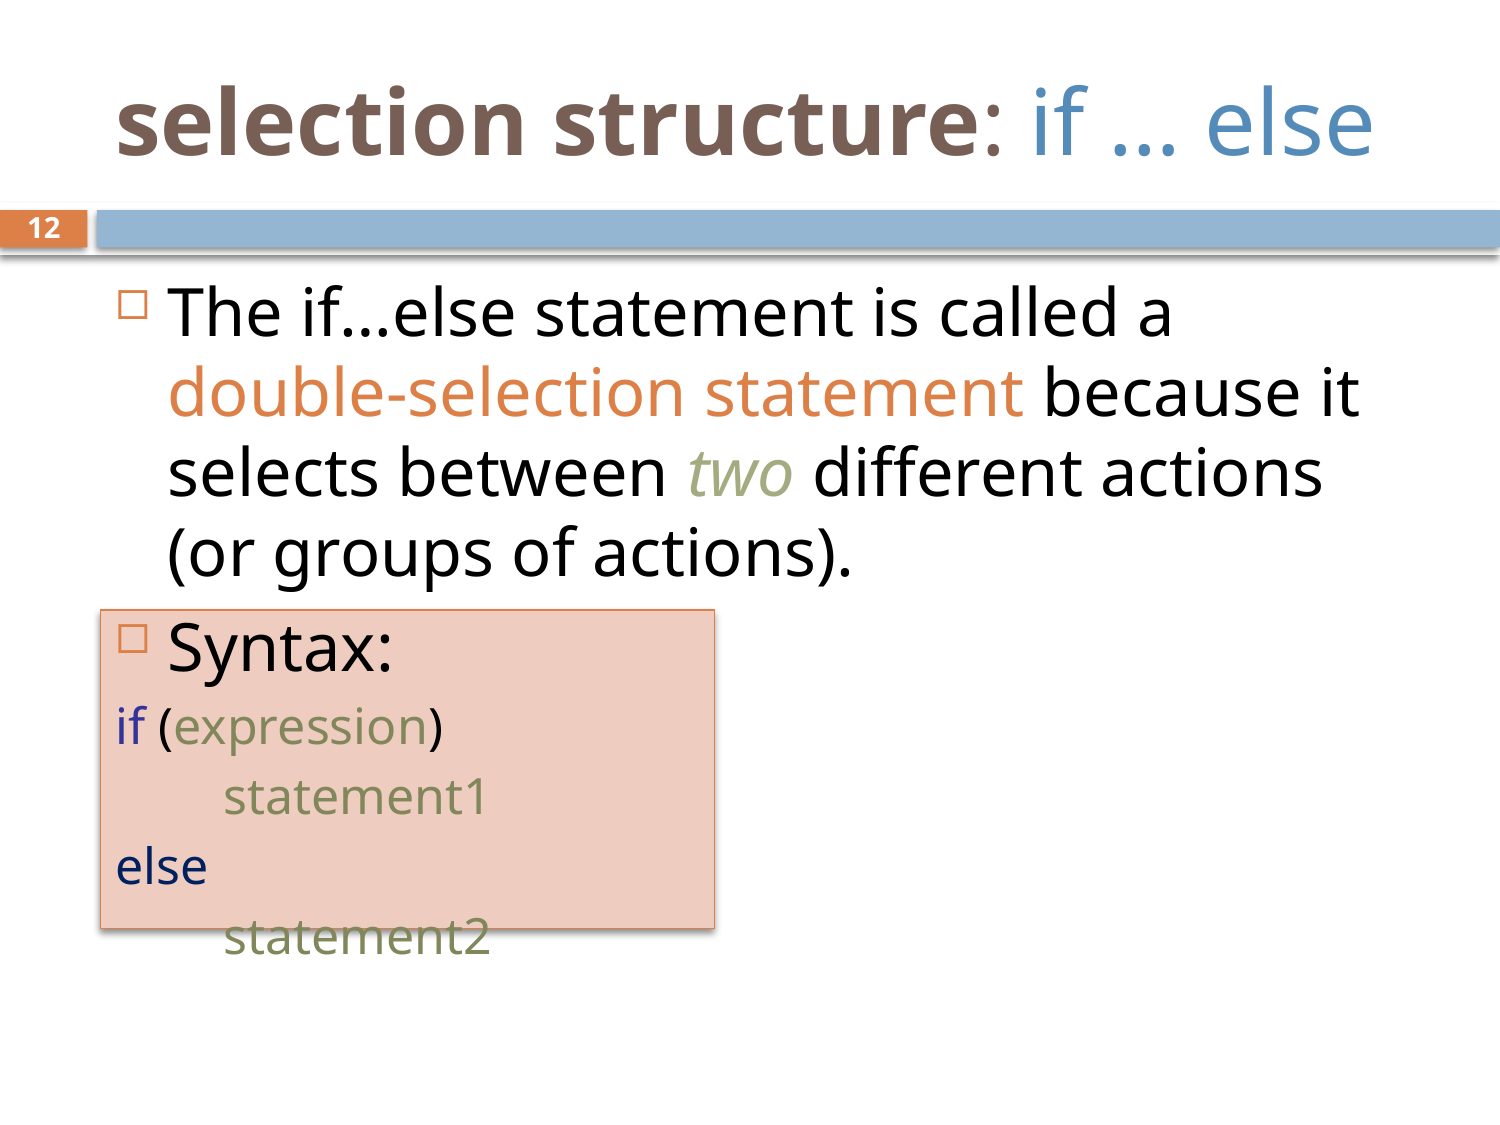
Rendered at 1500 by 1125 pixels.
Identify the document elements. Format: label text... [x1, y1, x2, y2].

list The if…else statement is called a double-selection statement because it selects between two different actions (or groups of actions). Syntax: if (expression) statement1 else statement2 [100, 262, 1438, 1000]
title selection structure: if … else [100, 37, 1438, 200]
slide_number 12 [0, 208, 88, 249]
